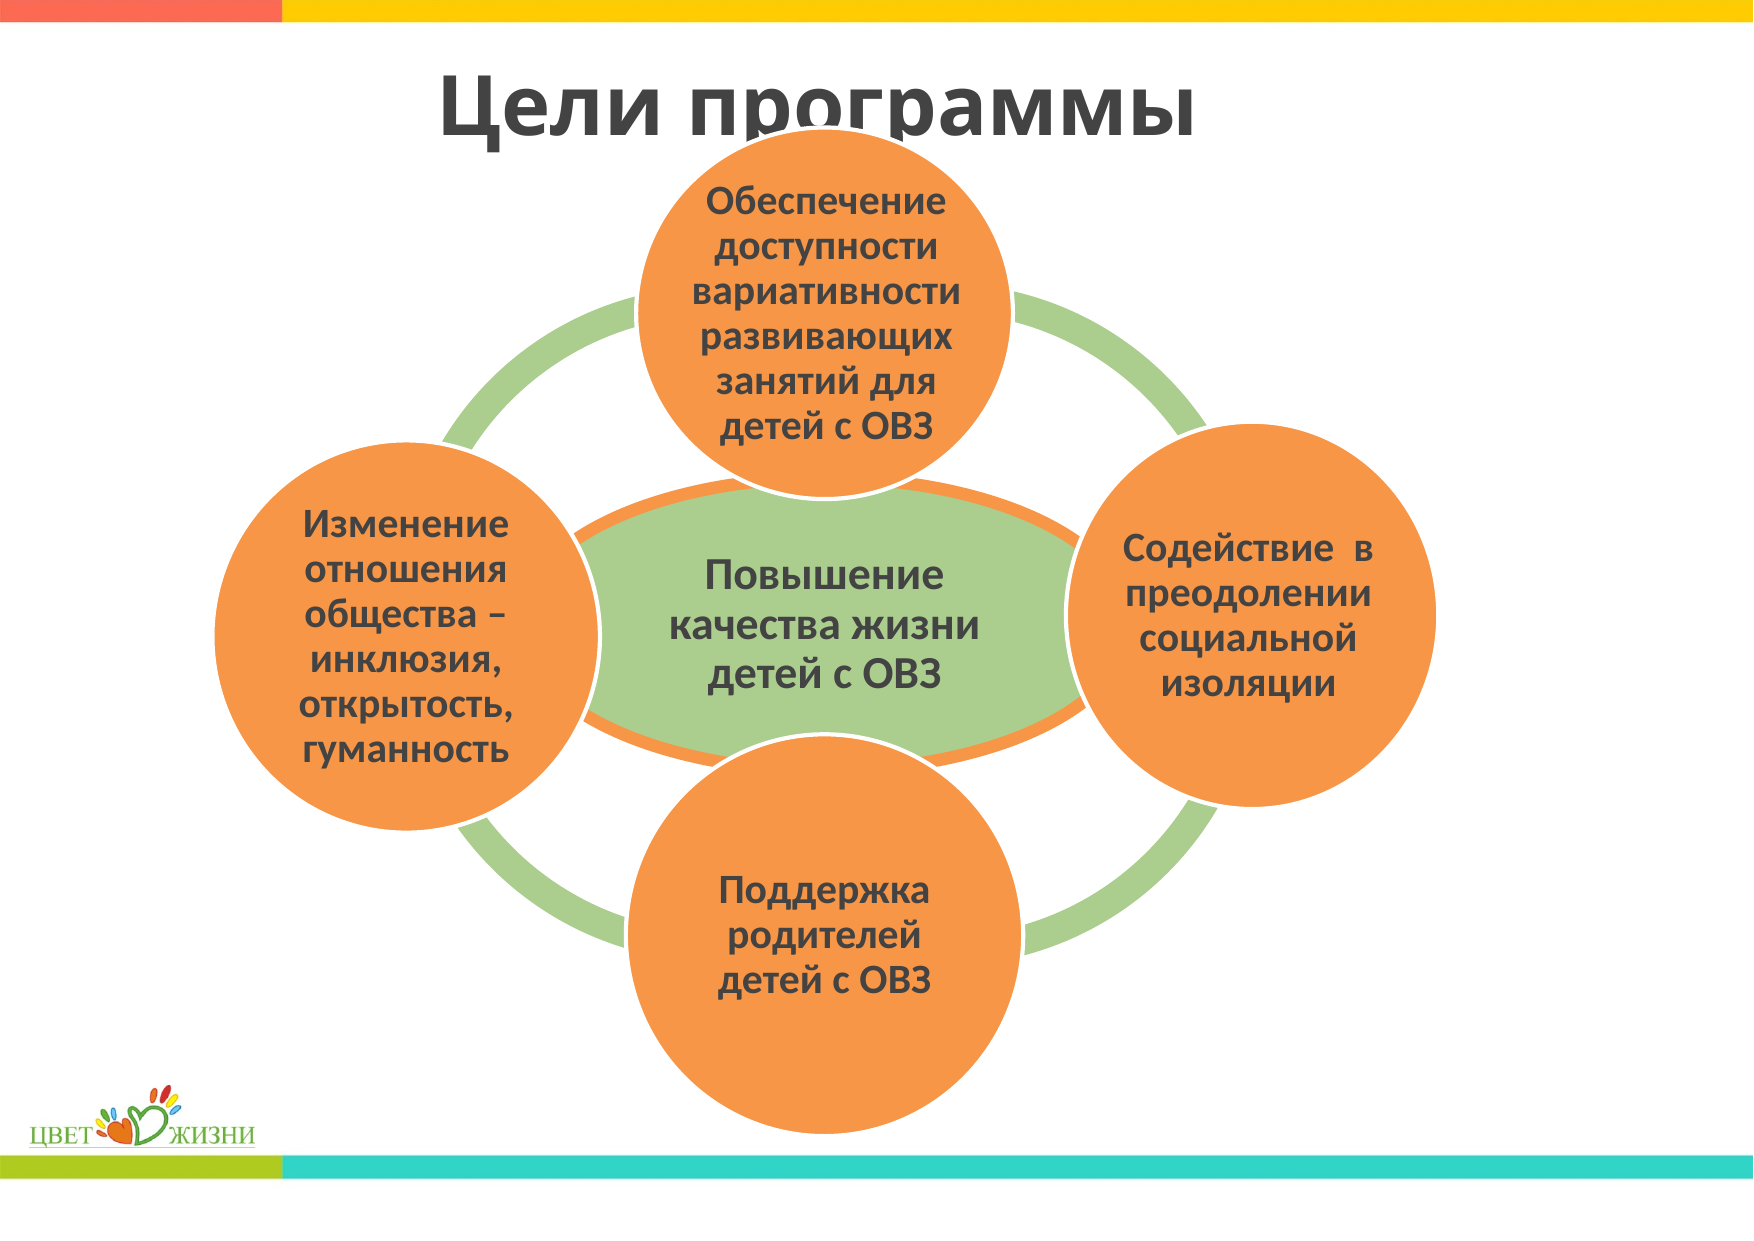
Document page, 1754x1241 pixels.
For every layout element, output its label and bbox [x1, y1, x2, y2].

picture [0, 0, 1753, 1239]
text_box [212, 127, 1439, 1137]
